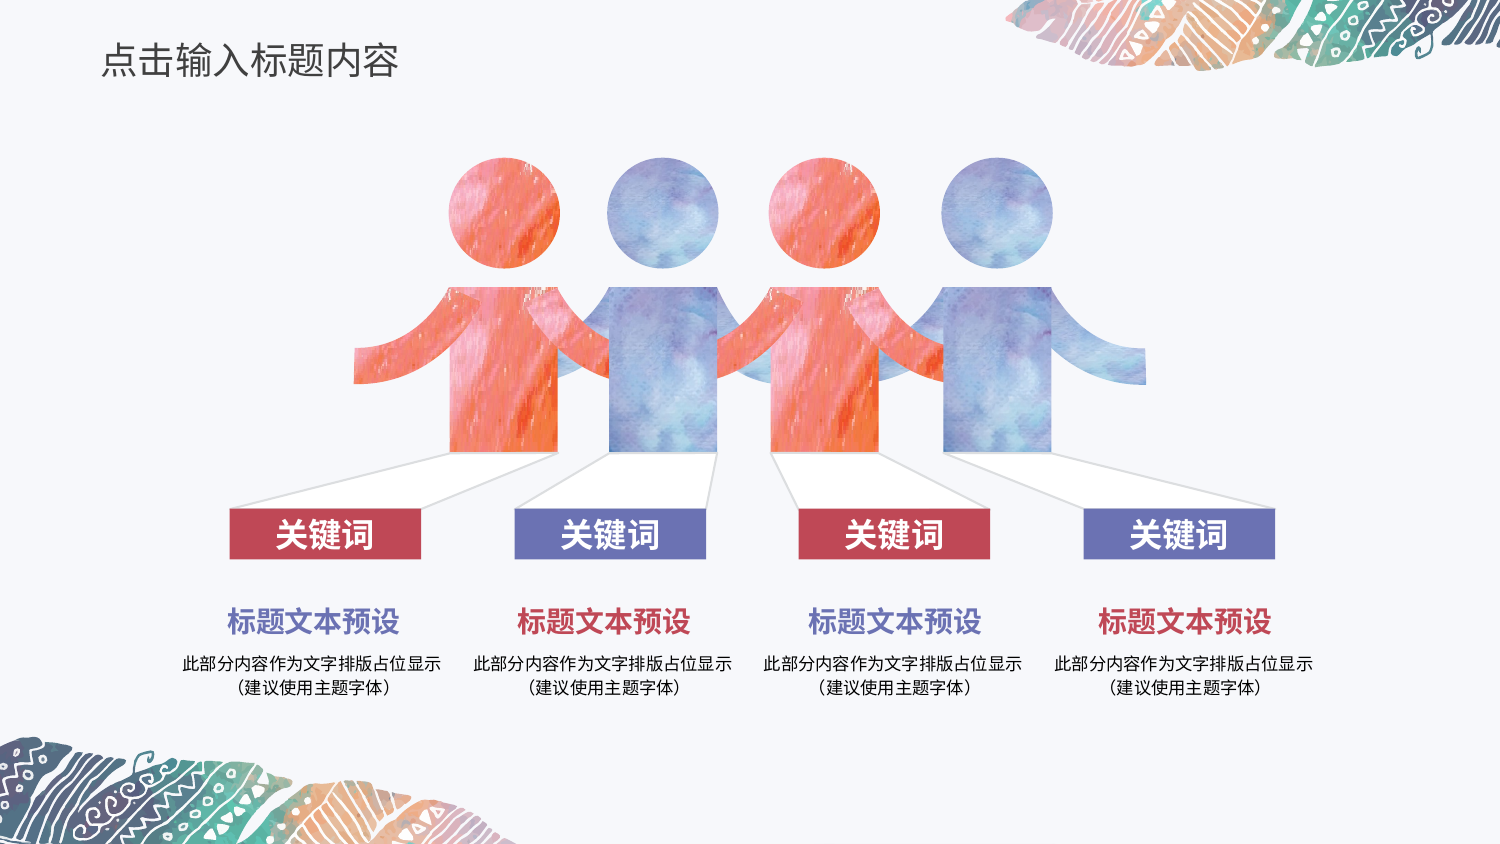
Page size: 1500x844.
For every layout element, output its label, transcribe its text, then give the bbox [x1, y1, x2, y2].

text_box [177, 452, 1323, 710]
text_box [353, 157, 1147, 451]
text_box 点击输入标题内容 [100, 28, 450, 91]
picture [121, 518, 313, 844]
picture [1239, 0, 1430, 306]
